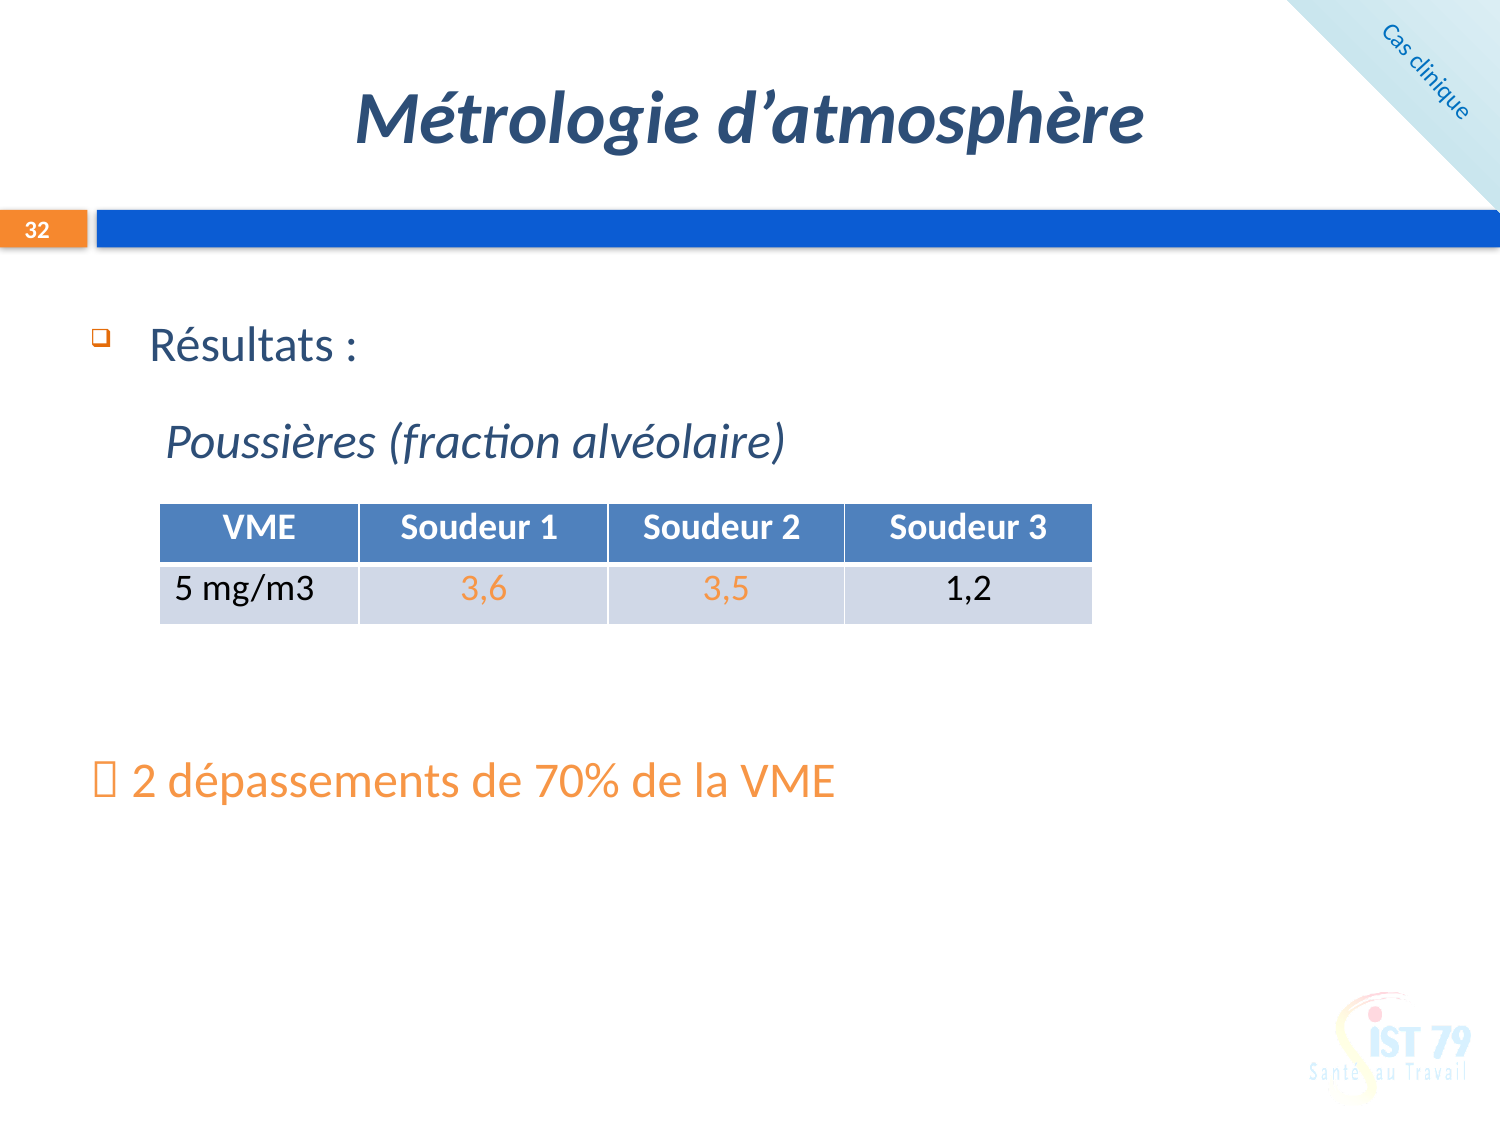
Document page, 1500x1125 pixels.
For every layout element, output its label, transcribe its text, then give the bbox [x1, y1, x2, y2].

table_cell 3,5 [609, 567, 844, 624]
table_header Soudeur 2 [609, 504, 844, 562]
text_box  2 dépassements de 70% de la VME [74, 715, 1425, 835]
table_cell 1,2 [845, 567, 1092, 624]
slide_number 32 [0, 198, 65, 259]
table_cell 3,6 [360, 567, 607, 624]
title Métrologie d’atmosphère [75, 30, 1425, 196]
table_cell 5 mg/m3 [160, 567, 358, 624]
text_box Cas clinique [1342, 0, 1500, 161]
list Résultats : Poussières (fraction alvéolaire) [75, 286, 1425, 693]
table_header VME [160, 504, 358, 562]
table_header Soudeur 3 [845, 504, 1092, 562]
table_header Soudeur 1 [360, 504, 607, 562]
text_box [1285, 0, 1500, 215]
